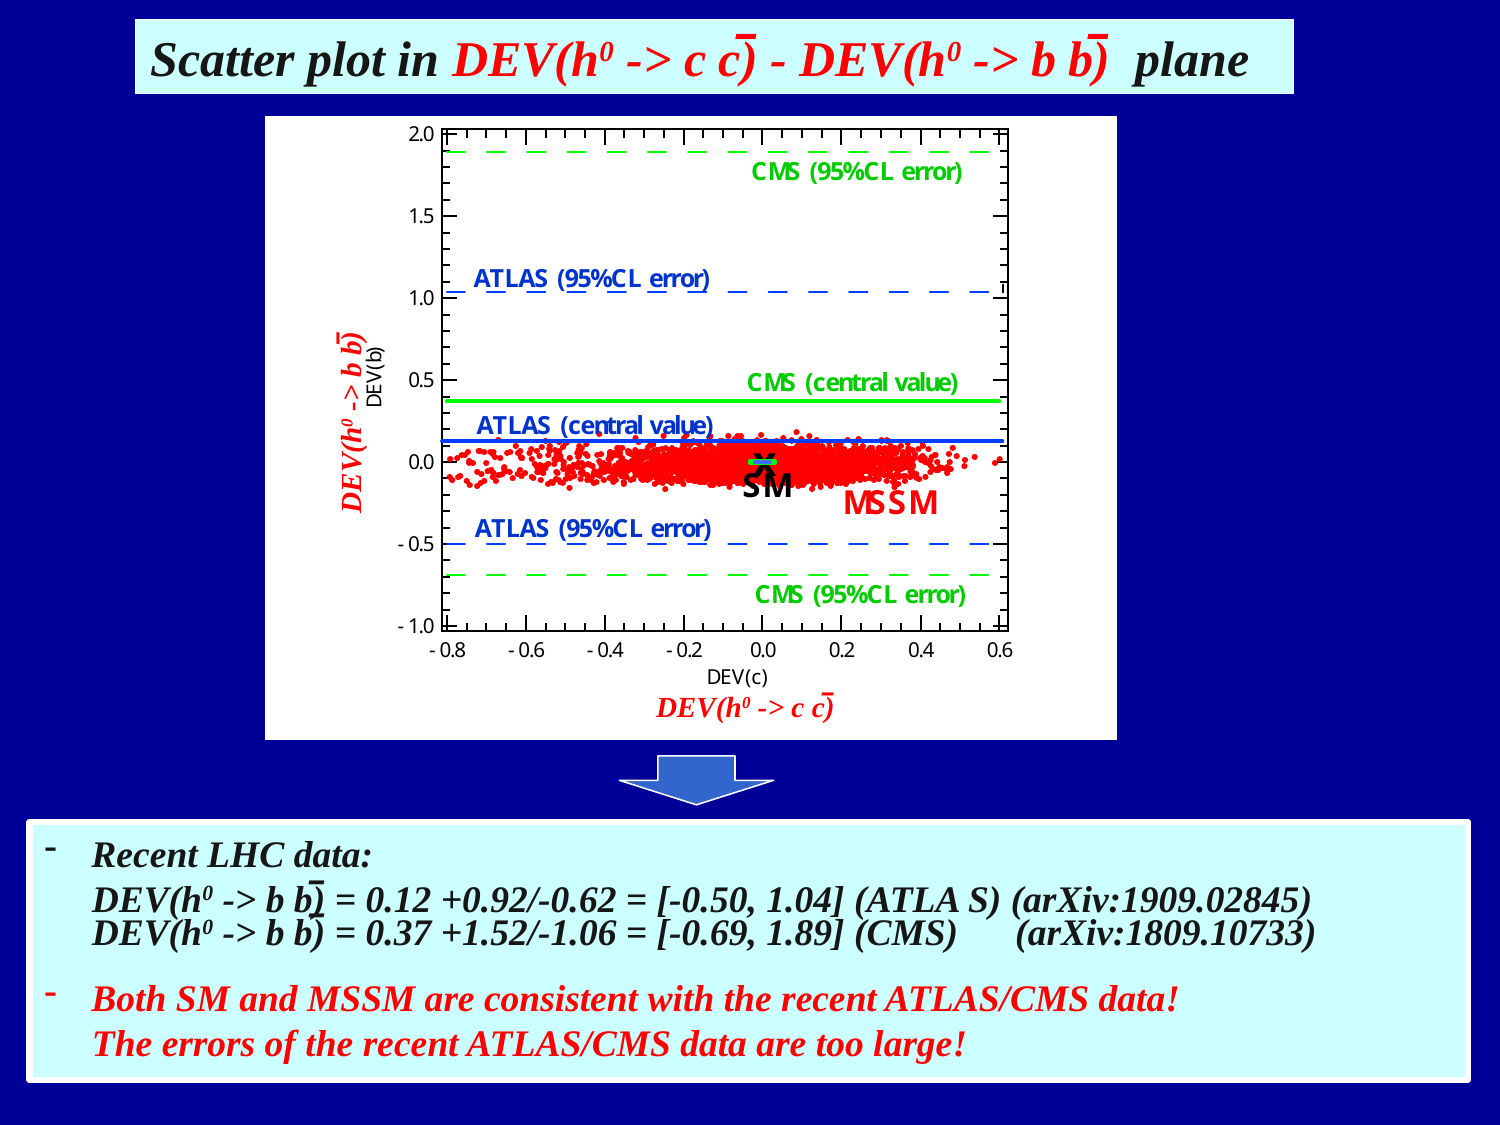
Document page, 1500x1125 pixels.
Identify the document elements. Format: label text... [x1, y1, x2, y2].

text_box [619, 755, 774, 805]
text_box DEV(h0 -> c c̅) [641, 709, 885, 731]
text_box Recent LHC data: DEV(h0 -> b b̅) = 0.12 +0.92/-0.62 = [-0.50, 1.04] (ATLA S) (arXiv:1909.02845) DEV(h0 -> b b̅) = 0.37 +1.52/-1.06 = [-0.69, 1.89] (CMS) (arXiv:1809.10733) Both SM and MSSM are consistent with the recent ATLAS/CMS data! The errors of the recent ATLAS/CMS data are too large! [29, 822, 1469, 1080]
text_box DEV(h0 -> b b̅) [324, 307, 331, 528]
picture [336, 113, 1050, 701]
text_box Scatter plot in DEV(h0 -> c c̅) - DEV(h0 -> b b̅) plane [135, 19, 1294, 94]
text_box [265, 116, 1117, 740]
